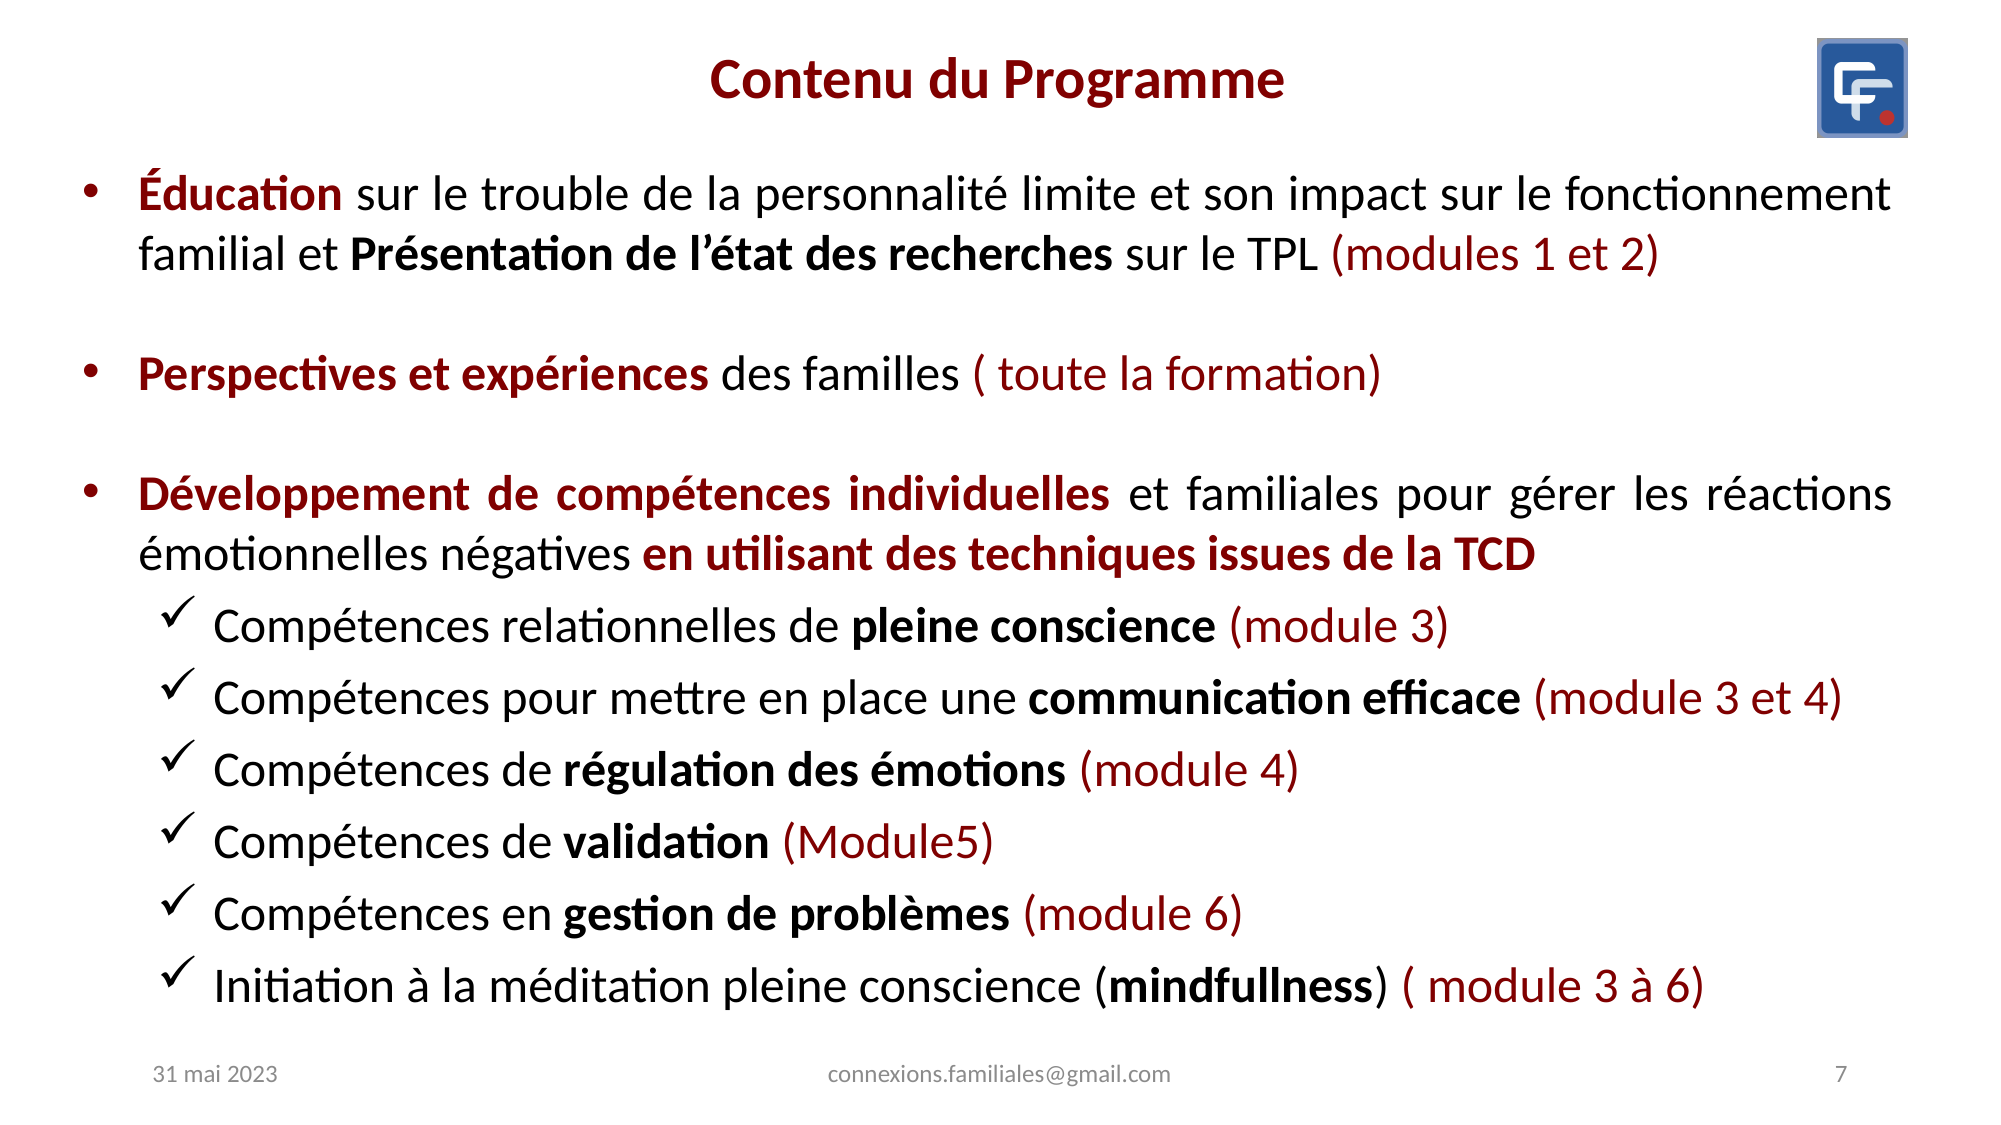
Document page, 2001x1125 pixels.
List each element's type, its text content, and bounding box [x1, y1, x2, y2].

slide_number 31 mai 2023 [137, 1042, 588, 1103]
text_box Éducation sur le trouble de la personnalité limite et son impact sur le fonctionnement familial et Présentation de l’état des recherches sur le TPL (modules 1 et 2) Perspectives et expériences des familles ( toute la formation) Développement de compétences individuelles et familiales pour gérer les réactions émotionnelles négatives en utilisant des techniques issues de la TCD Compétences relationnelles de pleine conscience (module 3) Compétences pour mettre en place une communication efficace (module 3 et 4) Compétences de régulation des émotions (module 4) Compétences de validation (Module5) Compétences en gestion de problèmes (module 6) Initiation à la méditation pleine conscience (mindfullness) ( module 3 à 6) [67, 153, 1908, 1020]
footer connexions.familiales@gmail.com [662, 1042, 1338, 1103]
picture [1817, 38, 1908, 138]
slide_number 7 [1412, 1042, 1863, 1103]
text_box Contenu du Programme [304, 32, 1692, 118]
